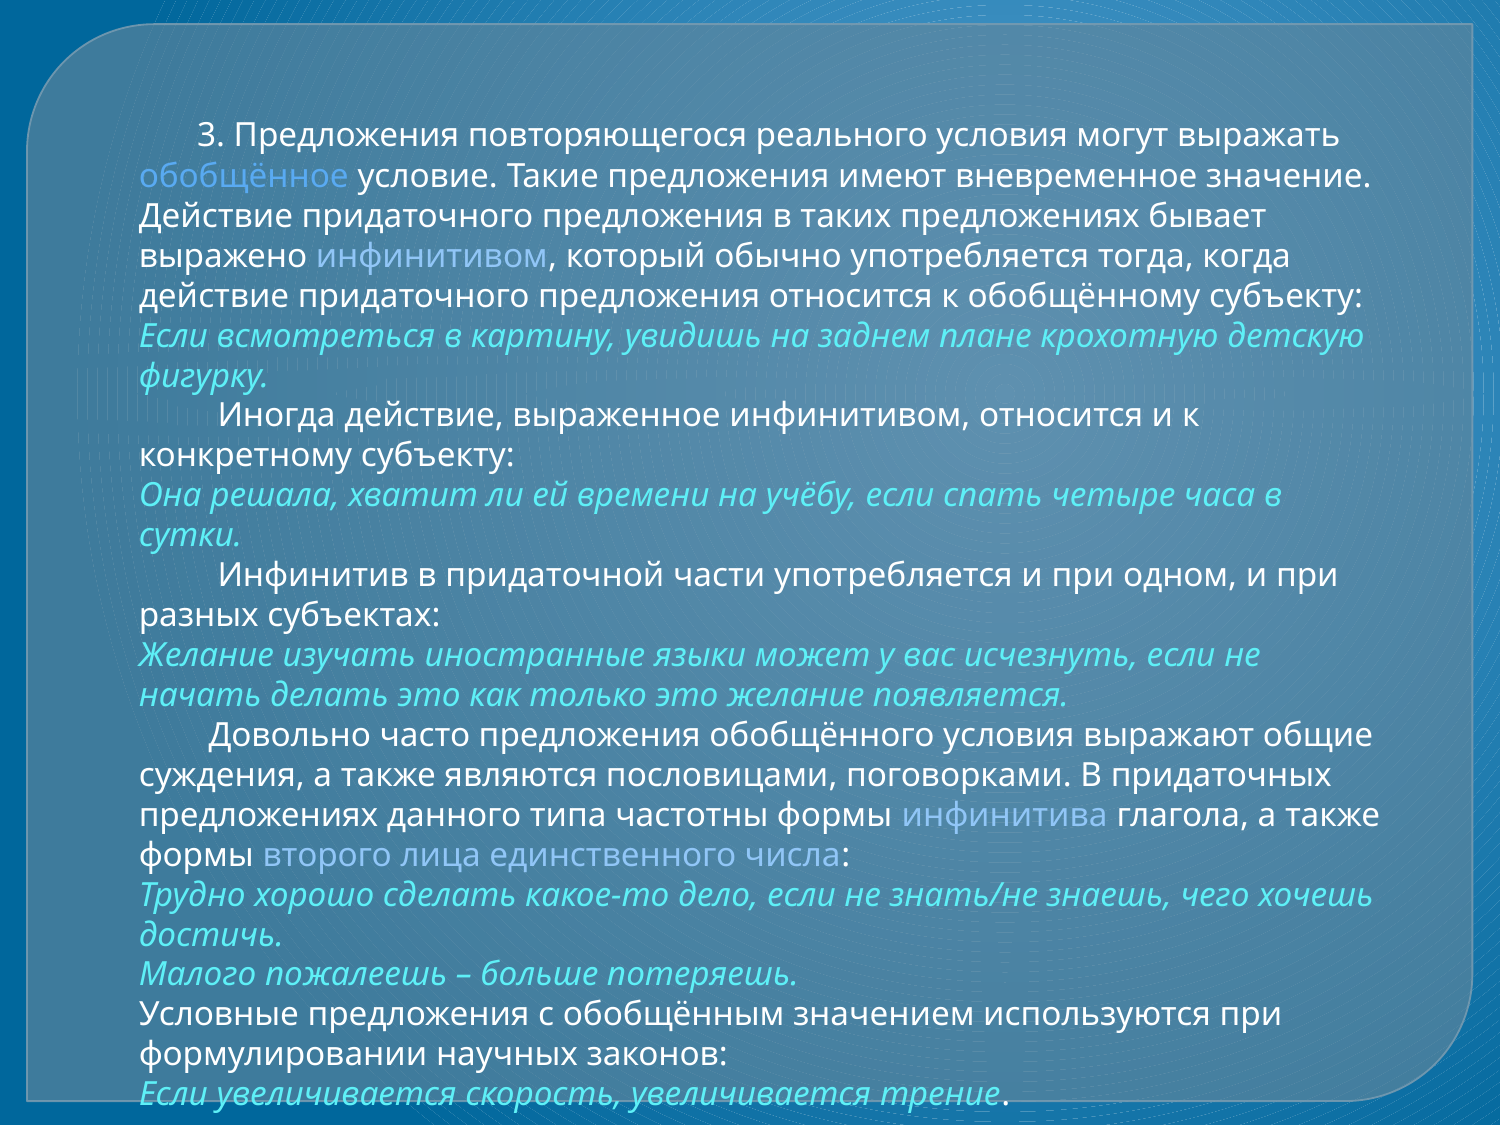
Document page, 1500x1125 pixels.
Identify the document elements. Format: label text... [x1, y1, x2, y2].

text_box 3. Предложения повторяющегося реального условия могут выражать обобщённое условие. Такие предложения имеют вневременное значение. Действие придаточного предложения в таких предложениях бывает выражено инфинитивом, который обычно употребляется тогда, когда действие придаточного предложения относится к обобщённому субъекту: Если всмотреться в картину, увидишь на заднем плане крохотную детскую фигурку. Иногда действие, выраженное инфинитивом, относится и к конкретному субъекту: Она решала, хватит ли ей времени на учёбу, если спать четыре часа в сутки. Инфинитив в придаточной части употребляется и при одном, и при разных субъектах: Желание изучать иностранные языки может у вас исчезнуть, если не начать делать это как только это желание появляется. Довольно часто предложения обобщённого условия выражают общие суждения, а также являются пословицами, поговорками. В придаточных предложениях данного типа частотны формы инфинитива глагола, а также формы второго лица единственного числа: Трудно хорошо сделать какое-то дело, если не знать/не знаешь, чего хочешь достичь. Малого пожалеешь – больше потеряешь. Условные предложения с обобщённым значением используются при формулировании научных законов: Если увеличивается скорость, увеличивается трение. [123, 101, 1400, 1125]
